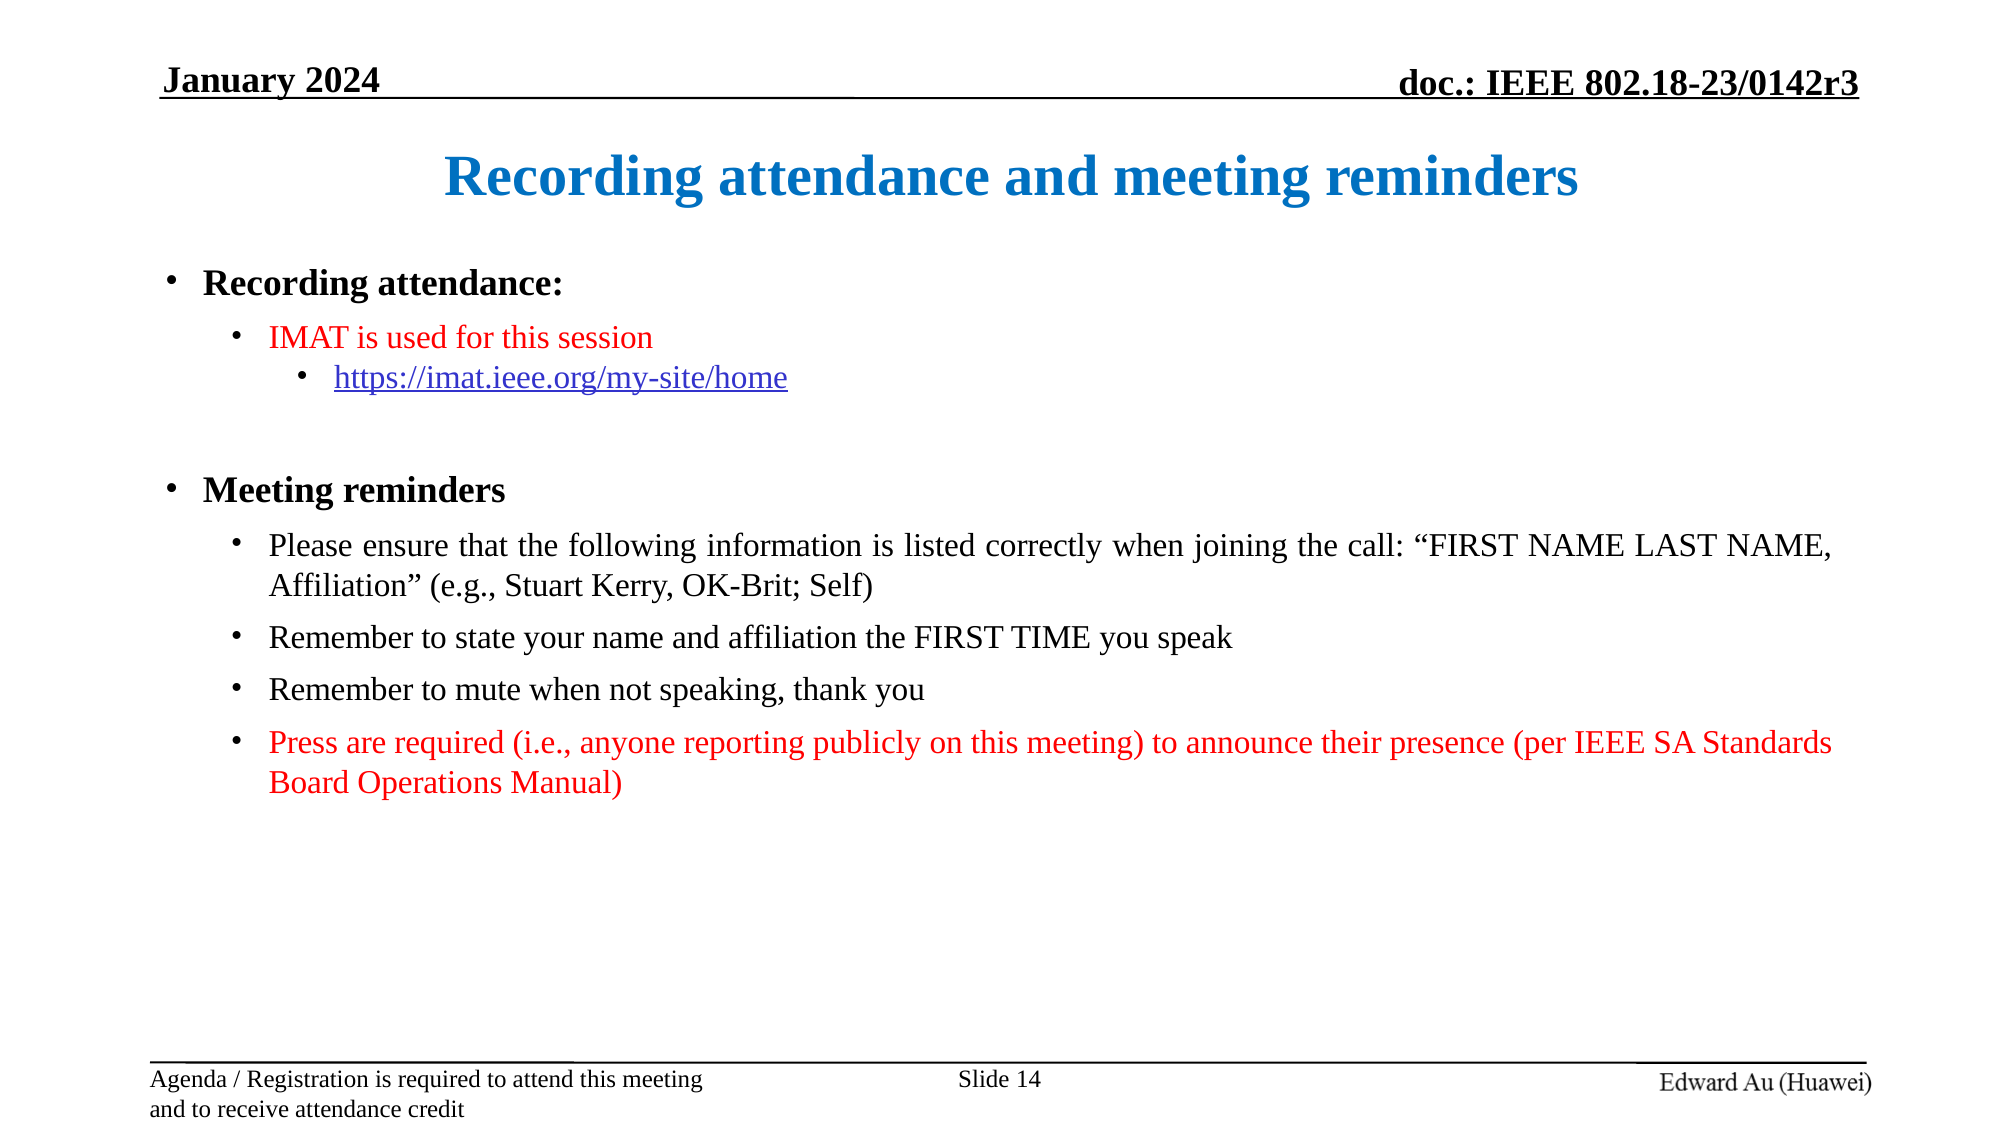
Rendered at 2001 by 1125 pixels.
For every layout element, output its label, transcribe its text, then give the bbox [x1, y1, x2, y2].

slide_number Slide 14 [933, 1061, 1067, 1123]
picture [1174, 1058, 1887, 1113]
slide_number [162, 54, 663, 101]
title Recording attendance and meeting reminders [162, 99, 1864, 246]
list Recording attendance: IMAT is used for this session https://imat.ieee.org/my-site/home Meeting reminders Please ensure that the following information is listed correctly when joining the call: “FIRST NAME LAST NAME, Affiliation” (e.g., Stuart Kerry, OK-Brit; Self) Remember to state your name and affiliation the FIRST TIME you speak Remember to mute when not speaking, thank you Press are required (i.e., anyone reporting publicly on this meeting) to announce their presence (per IEEE SA Standards Board Operations Manual) [149, 250, 1869, 1026]
